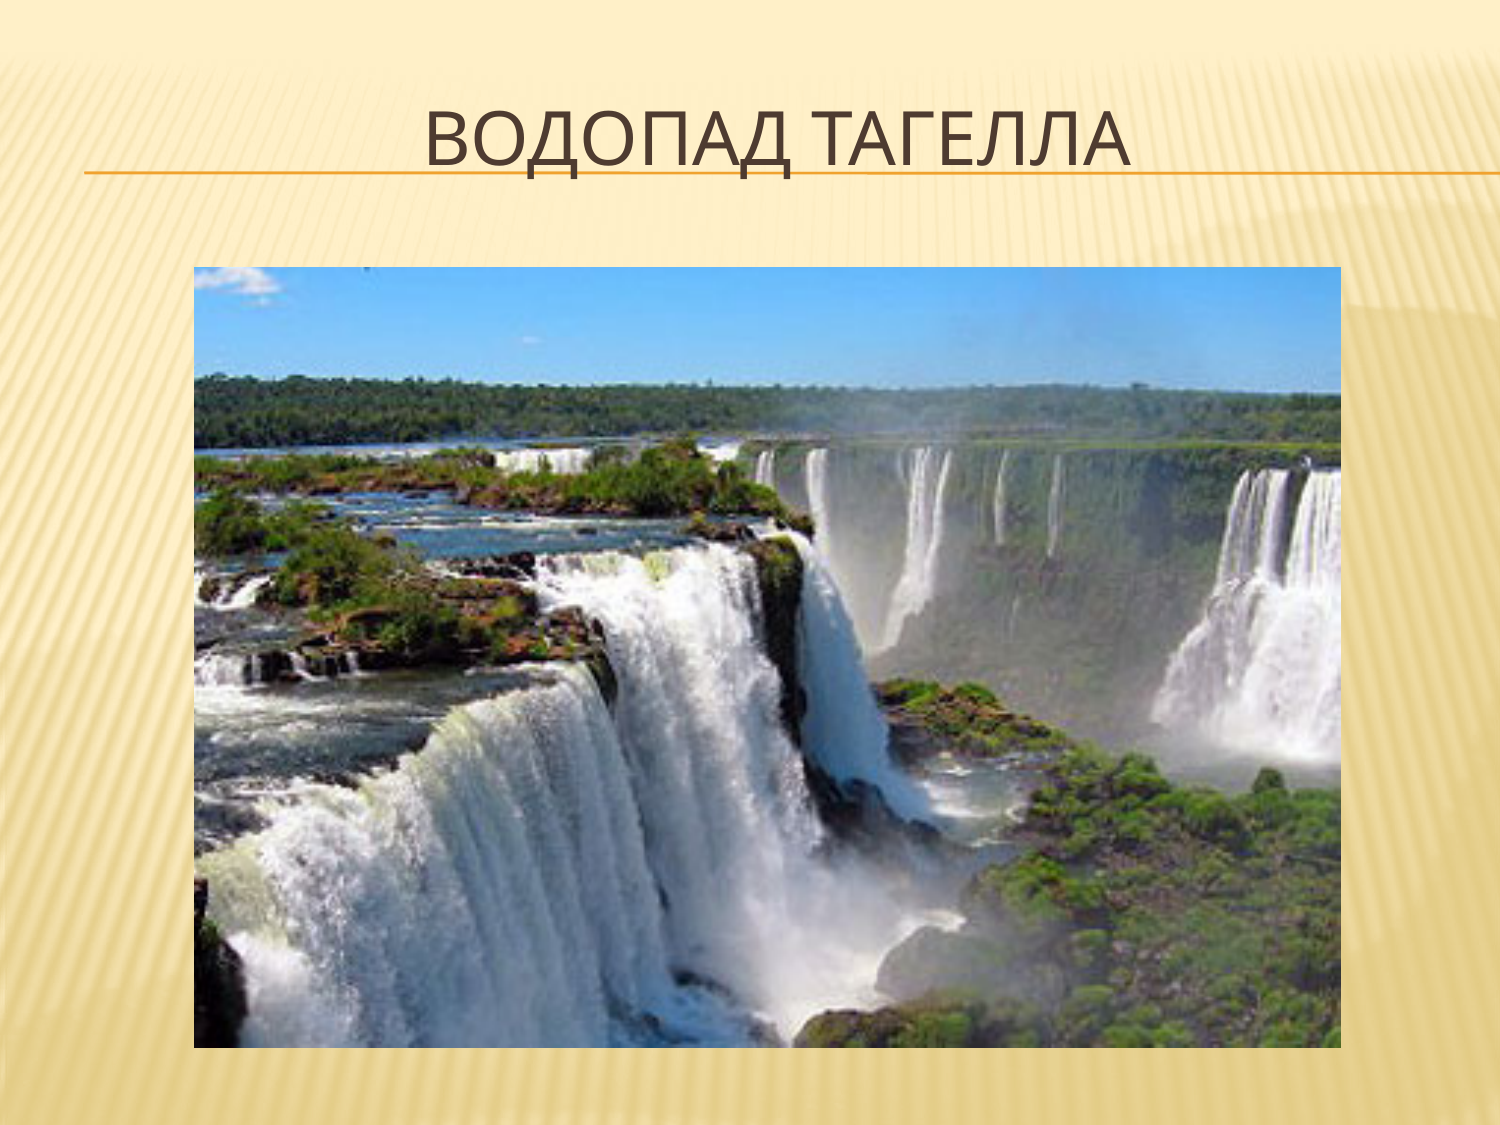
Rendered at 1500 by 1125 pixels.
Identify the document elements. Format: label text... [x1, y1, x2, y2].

title Водопад Тагелла [407, 66, 1500, 204]
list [194, 266, 1341, 1048]
